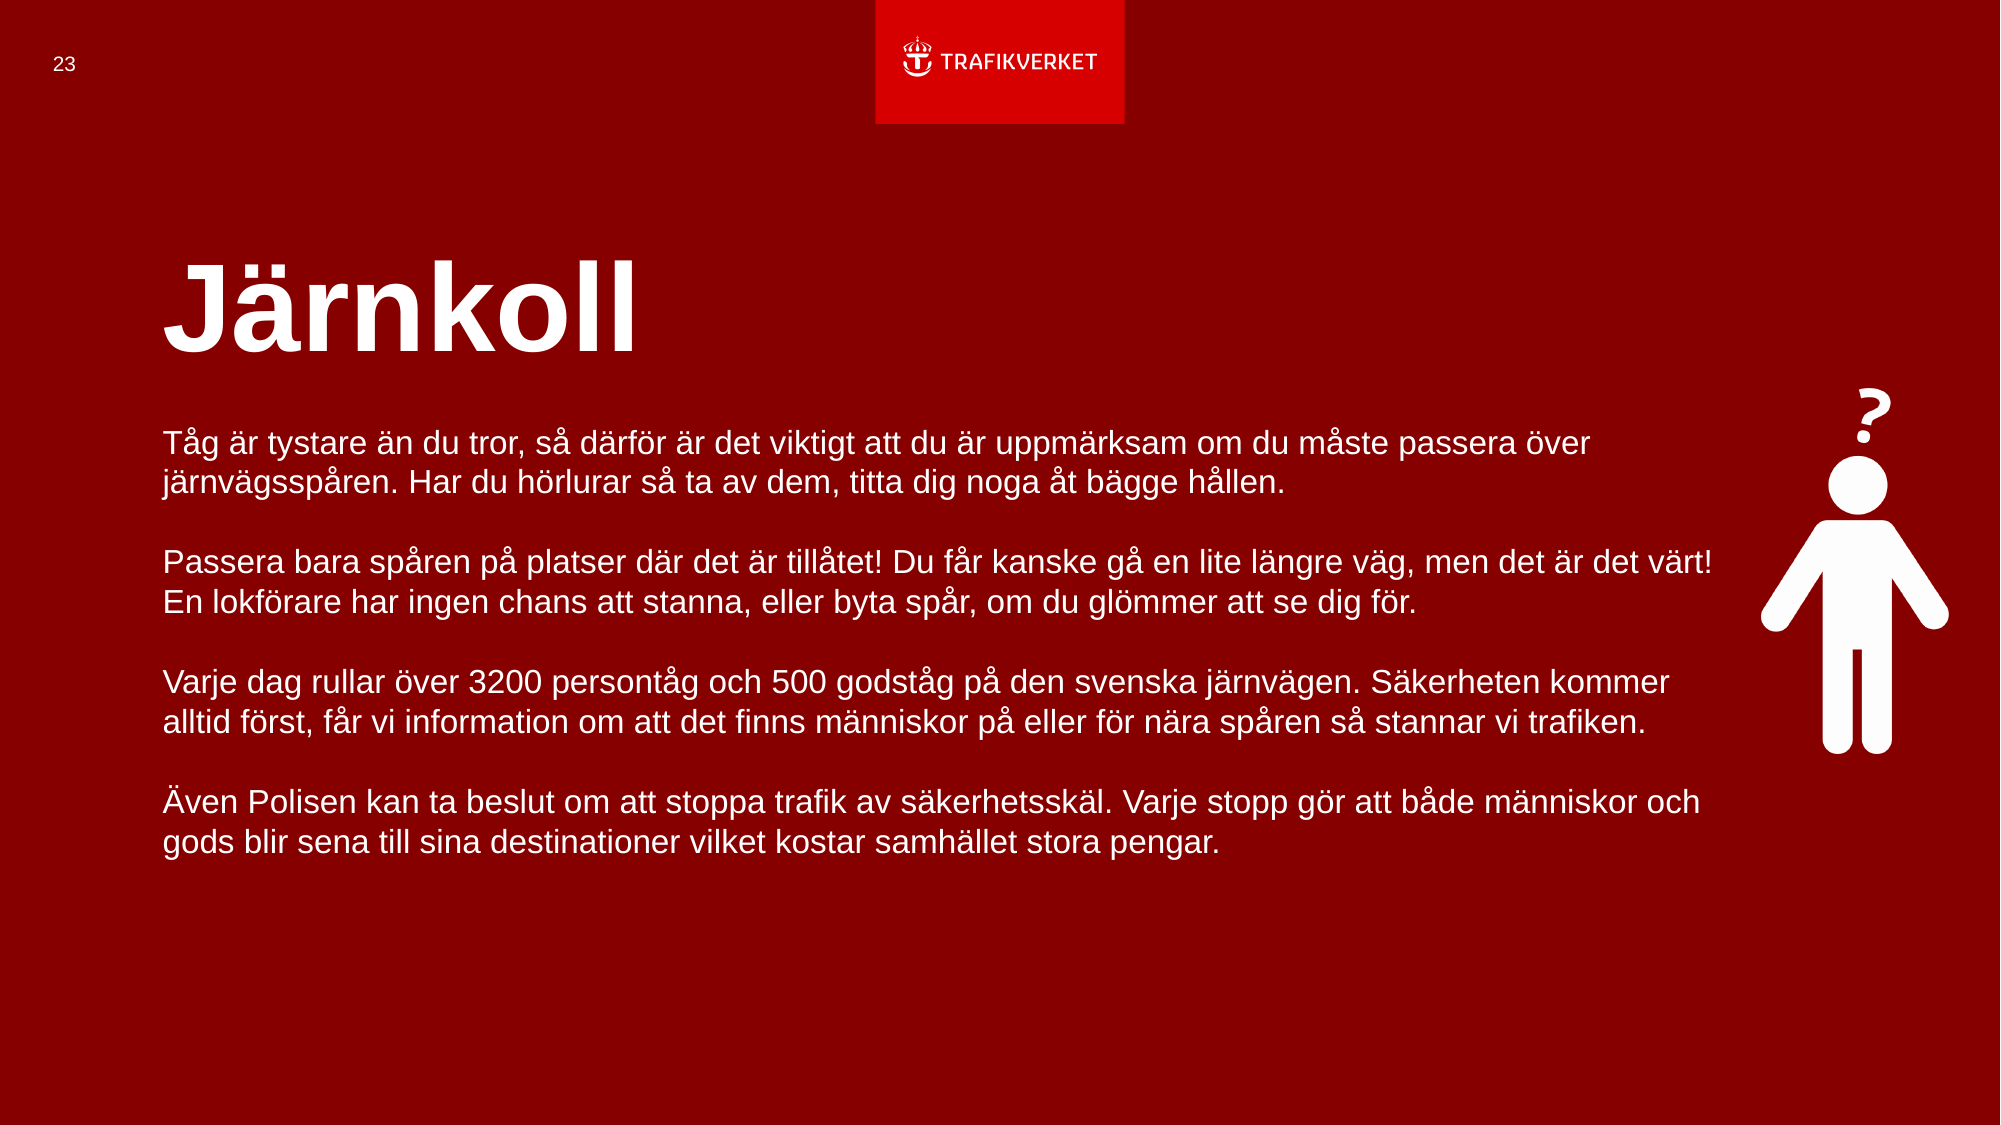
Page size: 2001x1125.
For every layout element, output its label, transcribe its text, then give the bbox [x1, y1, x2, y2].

title Tåg är tystare än du tror, så därför är det viktigt att du är uppmärksam om du måste passera över järnvägsspåren. Har du hörlurar så ta av dem, titta dig noga åt bägge hållen. Passera bara spåren på platser där det är tillåtet! Du får kanske gå en lite längre väg, men det är det värt! En lokförare har ingen chans att stanna, eller byta spår, om du glömmer att se dig för. Varje dag rullar över 3200 persontåg och 500 godståg på den svenska järnvägen. Säkerheten kommer alltid först, får vi information om att det finns människor på eller för nära spåren så stannar vi trafiken. Även Polisen kan ta beslut om att stoppa trafik av säkerhetsskäl. Varje stopp gör att både människor och gods blir sena till sina destinationer vilket kostar samhället stora pengar. [147, 413, 1743, 1100]
picture [875, 0, 1125, 124]
picture [1755, 371, 1949, 754]
text_box Järnkoll [147, 236, 1162, 413]
slide_number 23 [0, 33, 129, 93]
